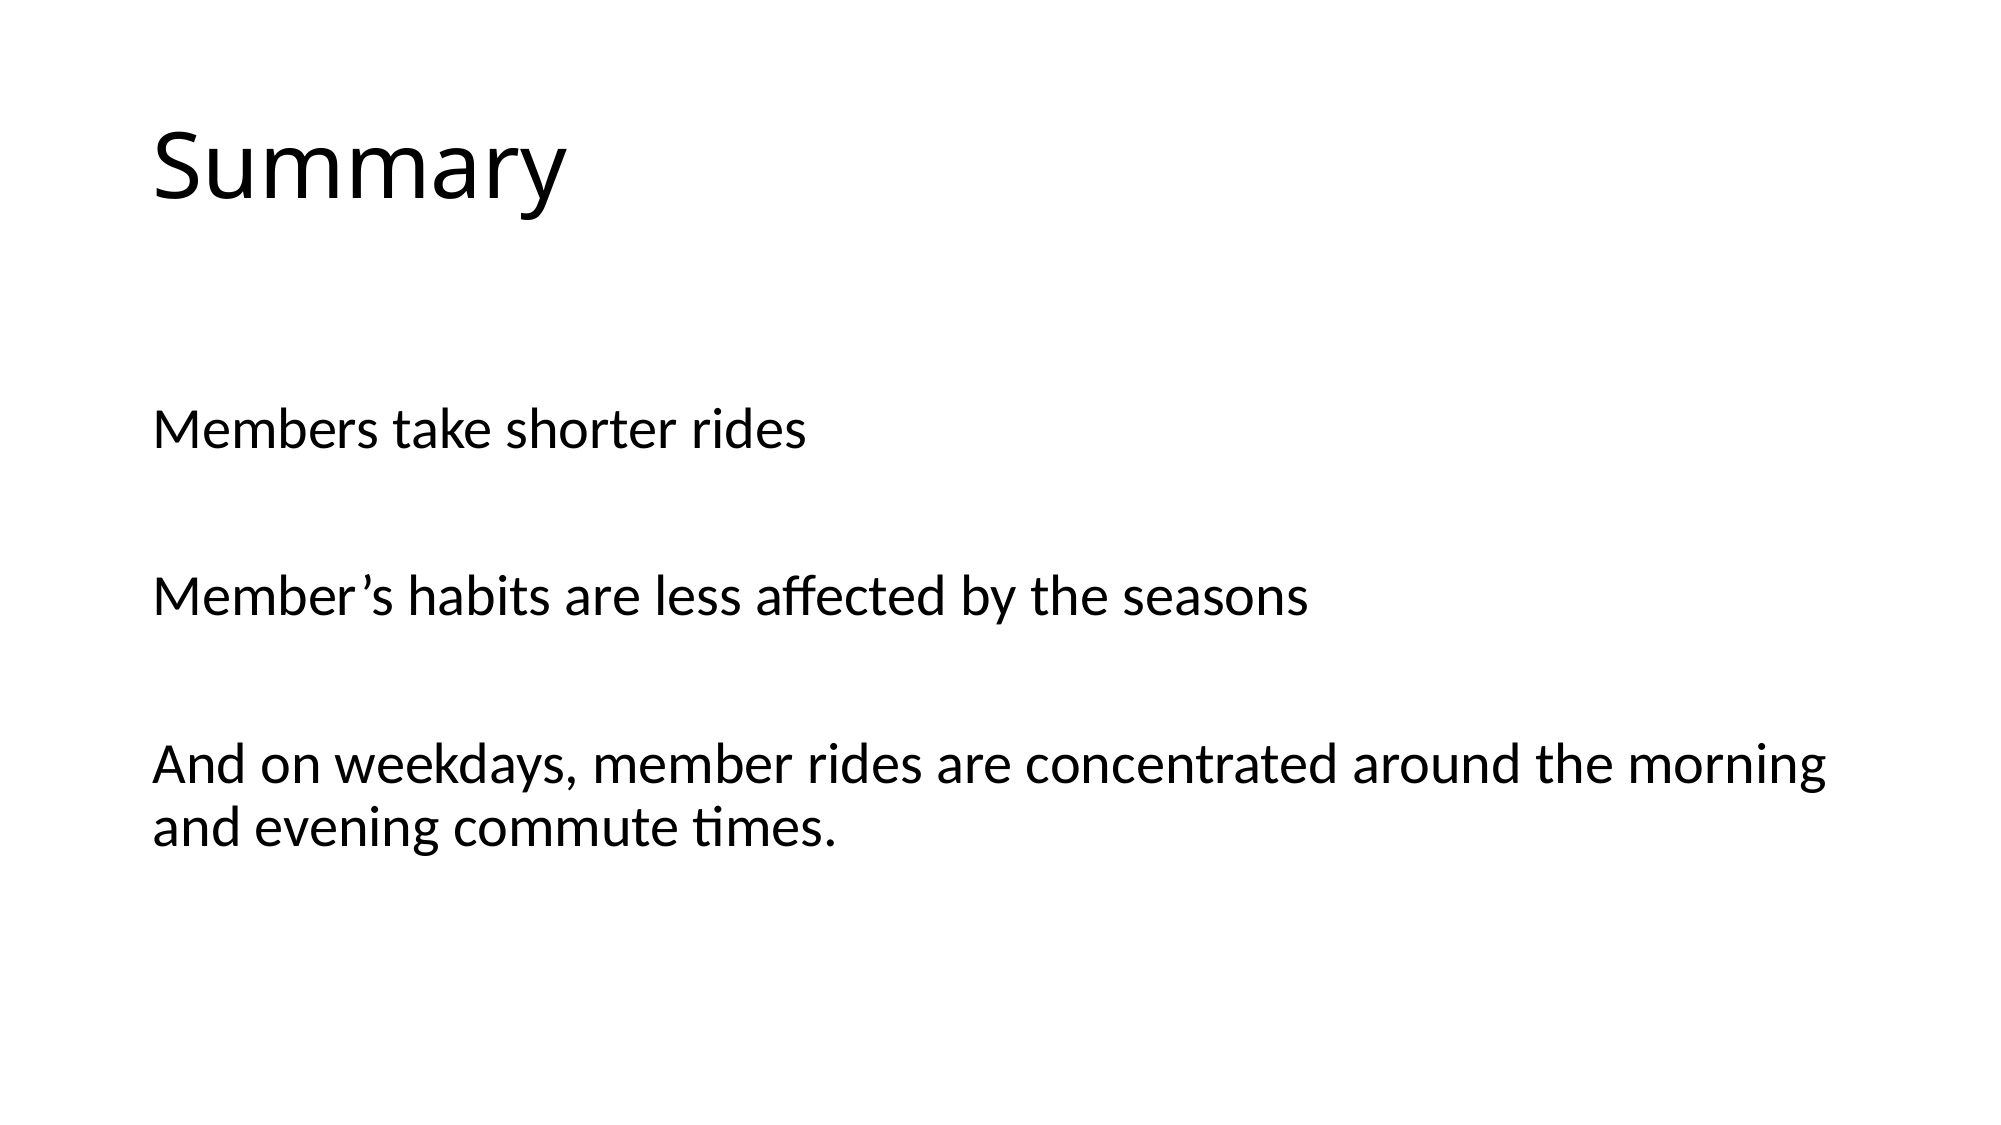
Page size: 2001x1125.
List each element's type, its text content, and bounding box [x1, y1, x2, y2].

list Members take shorter rides Member’s habits are less affected by the seasons And on weekdays, member rides are concentrated around the morning and evening commute times. [137, 299, 1863, 1014]
title Summary [137, 59, 1863, 278]
